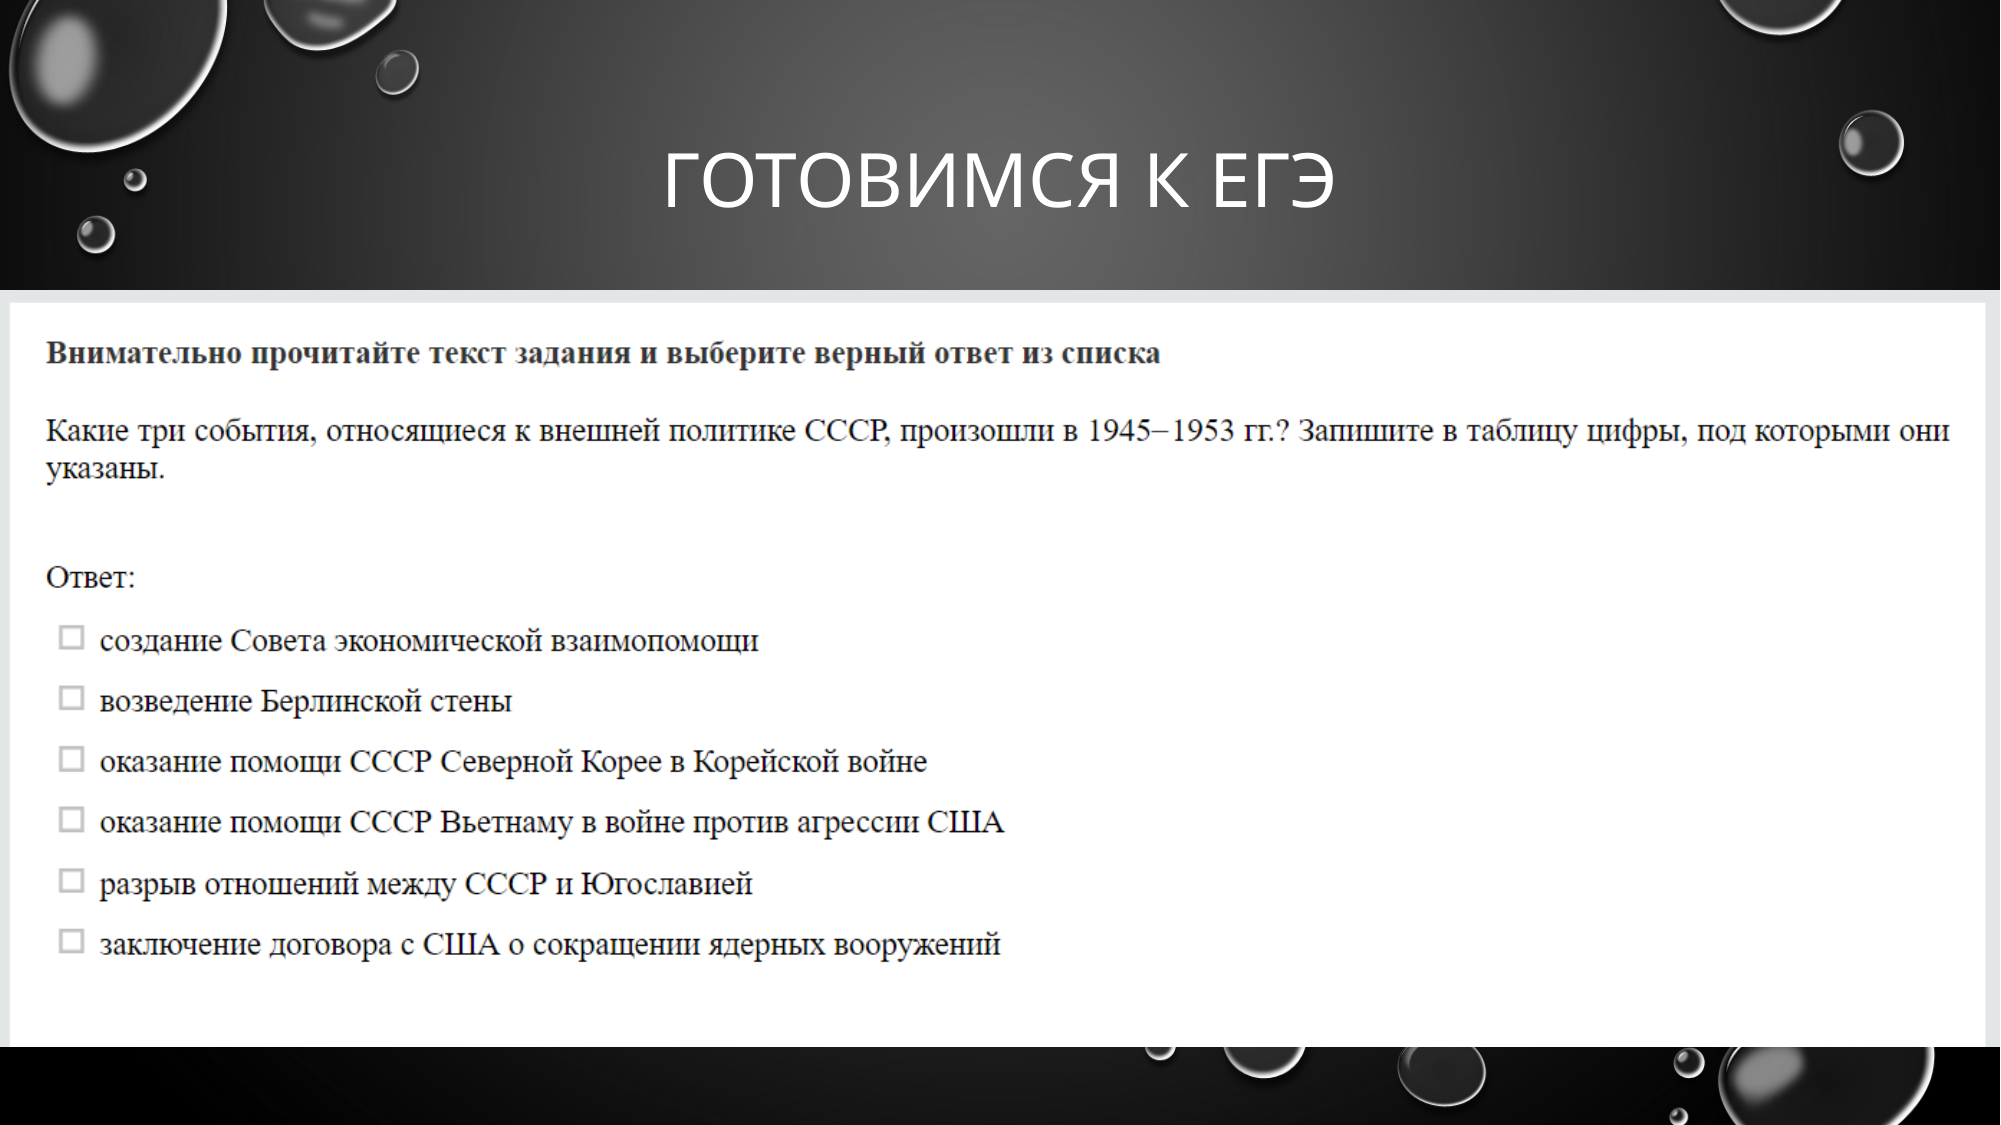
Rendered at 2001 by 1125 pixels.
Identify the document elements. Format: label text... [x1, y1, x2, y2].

picture [0, 0, 2000, 1125]
title Готовимся к ЕГЭ [149, 51, 1851, 290]
